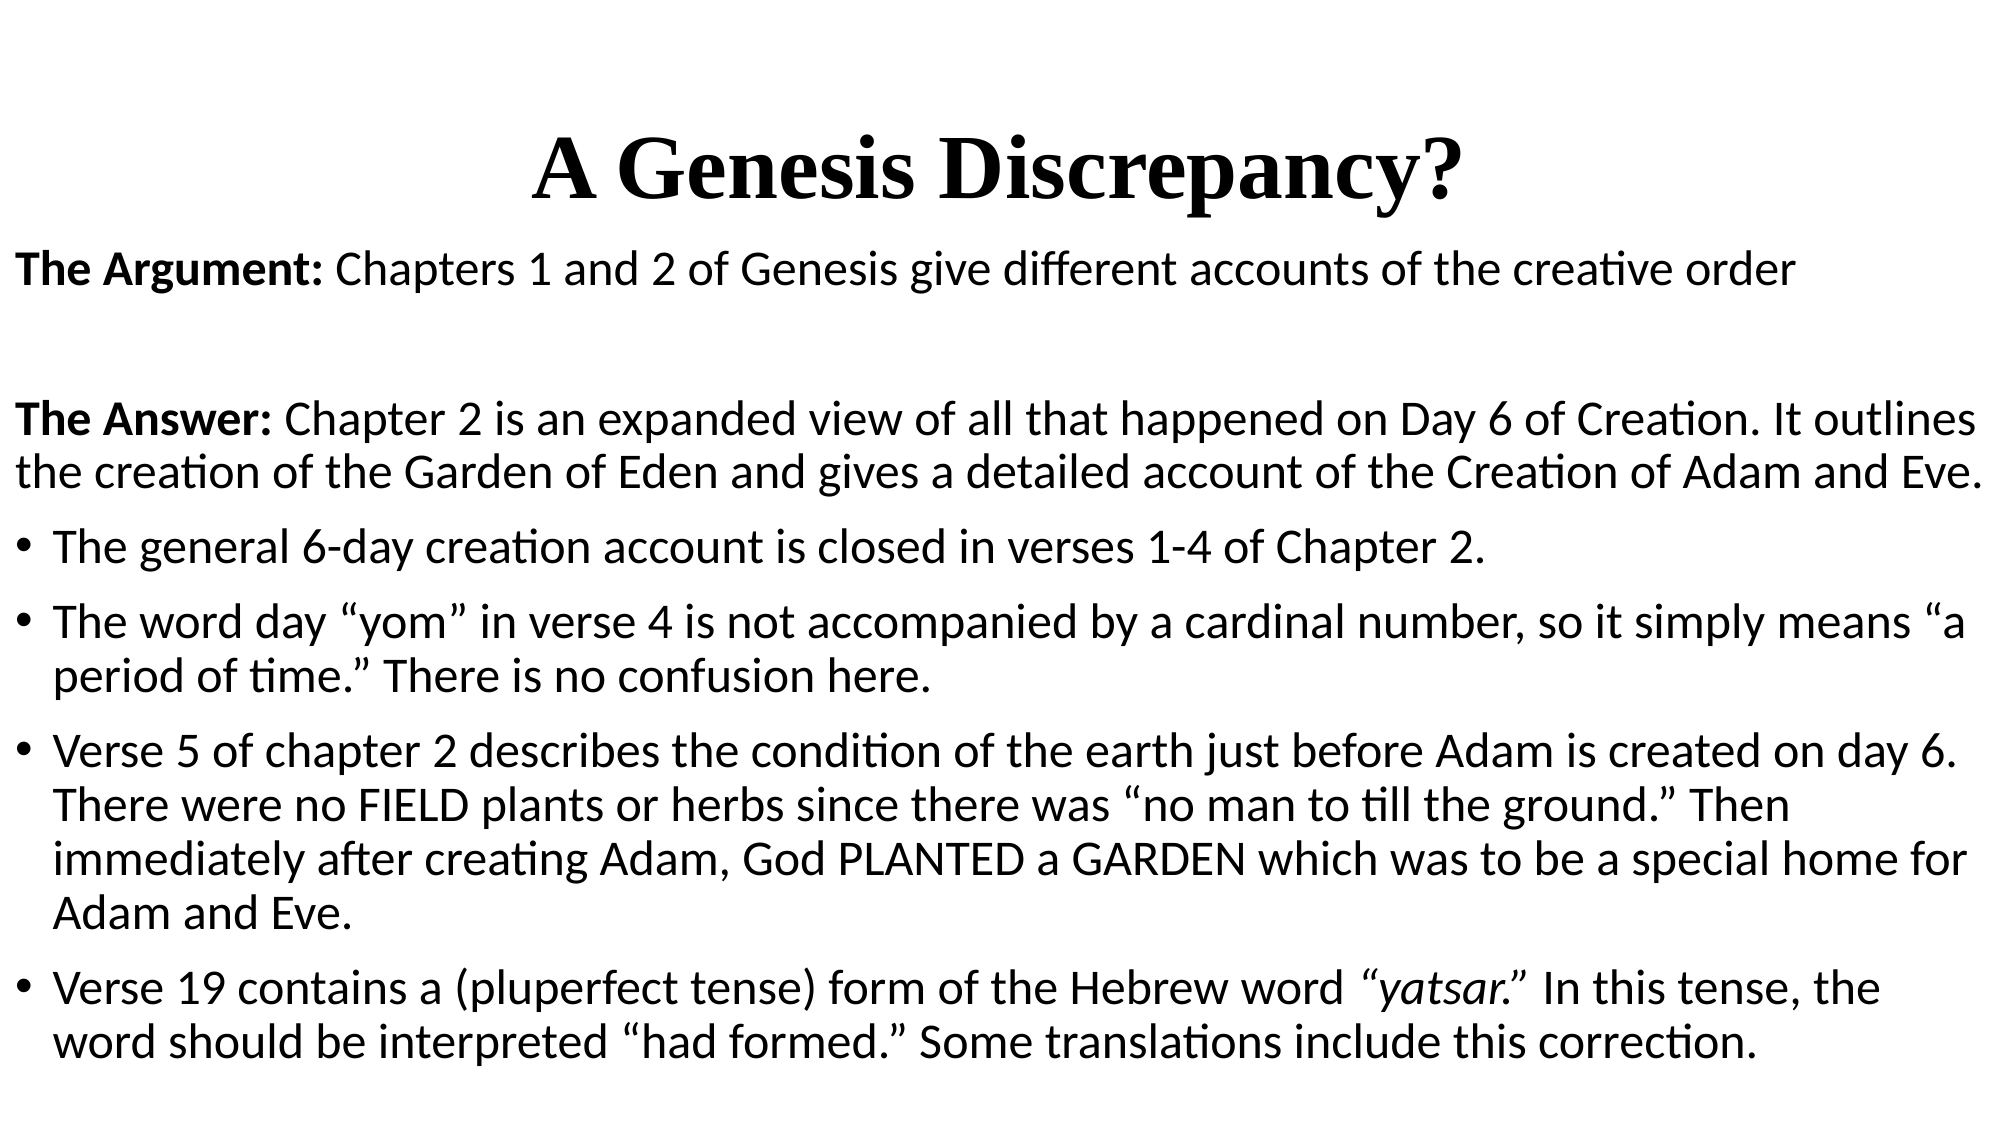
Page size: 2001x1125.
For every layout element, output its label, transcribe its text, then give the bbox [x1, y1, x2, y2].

title A Genesis Discrepancy? [137, 59, 1863, 234]
list The Argument: Chapters 1 and 2 of Genesis give different accounts of the creative order The Answer: Chapter 2 is an expanded view of all that happened on Day 6 of Creation. It outlines the creation of the Garden of Eden and gives a detailed account of the Creation of Adam and Eve. The general 6-day creation account is closed in verses 1-4 of Chapter 2. The word day “yom” in verse 4 is not accompanied by a cardinal number, so it simply means “a period of time.” There is no confusion here. Verse 5 of chapter 2 describes the condition of the earth just before Adam is created on day 6. There were no FIELD plants or herbs since there was “no man to till the ground.” Then immediately after creating Adam, God PLANTED a GARDEN which was to be a special home for Adam and Eve. Verse 19 contains a (pluperfect tense) form of the Hebrew word “yatsar.” In this tense, the word should be interpreted “had formed.” Some translations include this correction. [0, 234, 2000, 1125]
